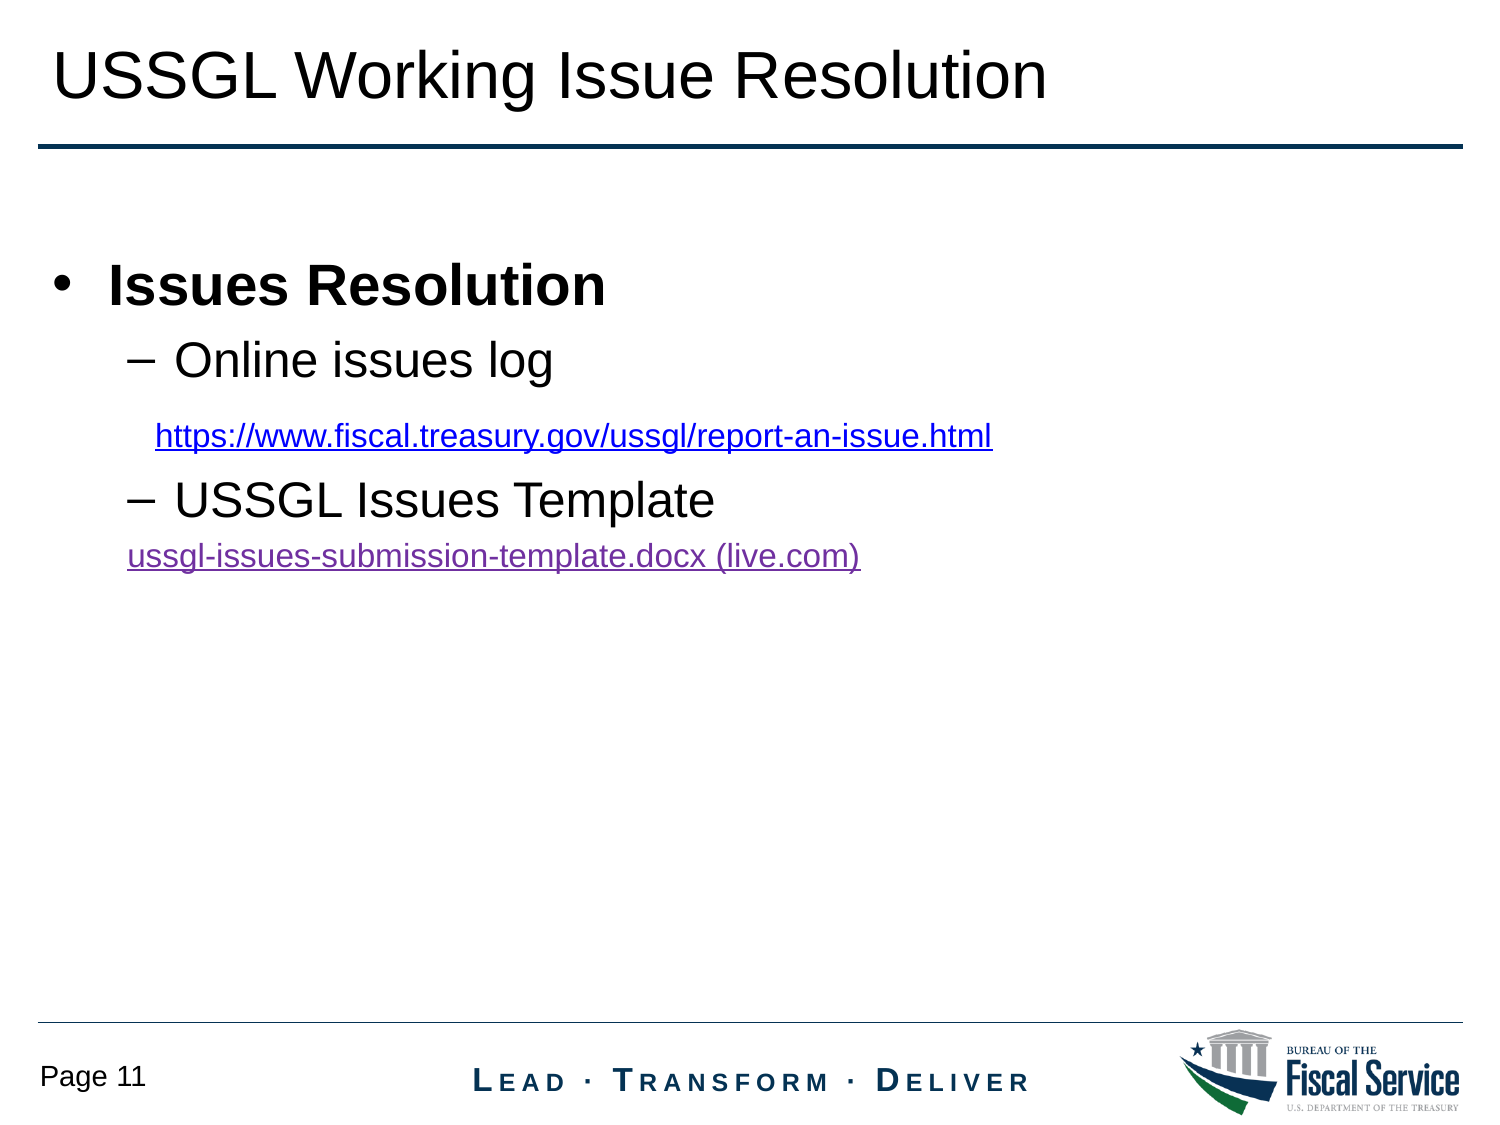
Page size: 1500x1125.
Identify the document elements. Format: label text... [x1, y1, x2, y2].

list USSGL Working Issue Resolution [37, 24, 1463, 138]
picture [1175, 1026, 1463, 1118]
list Issues Resolution Online issues log https://www.fiscal.treasury.gov/ussgl/report-an-issue.html USSGL Issues Template ussgl-issues-submission-template.docx (live.com) [37, 158, 1463, 1013]
